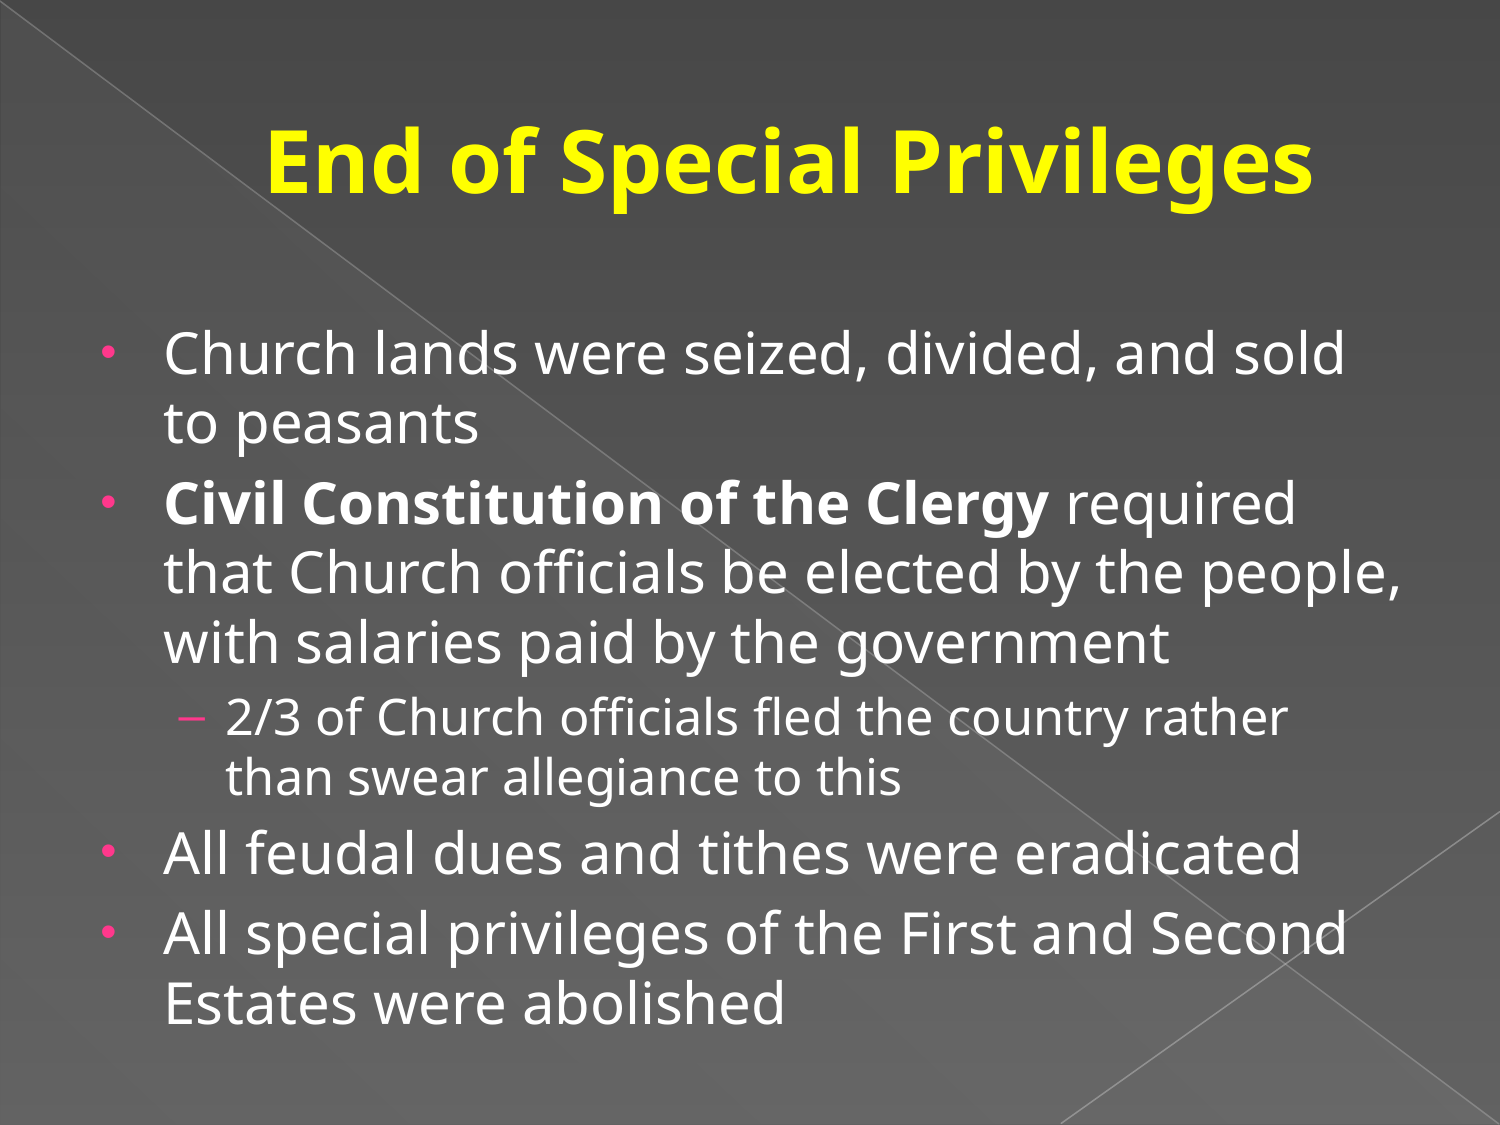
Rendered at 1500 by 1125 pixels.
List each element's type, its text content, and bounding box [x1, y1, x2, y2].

title End of Special Privileges [75, 43, 1425, 274]
list Church lands were seized, divided, and sold to peasants Civil Constitution of the Clergy required that Church officials be elected by the people, with salaries paid by the government 2/3 of Church officials fled the country rather than swear allegiance to this All feudal dues and tithes were eradicated All special privileges of the First and Second Estates were abolished [75, 308, 1425, 1059]
